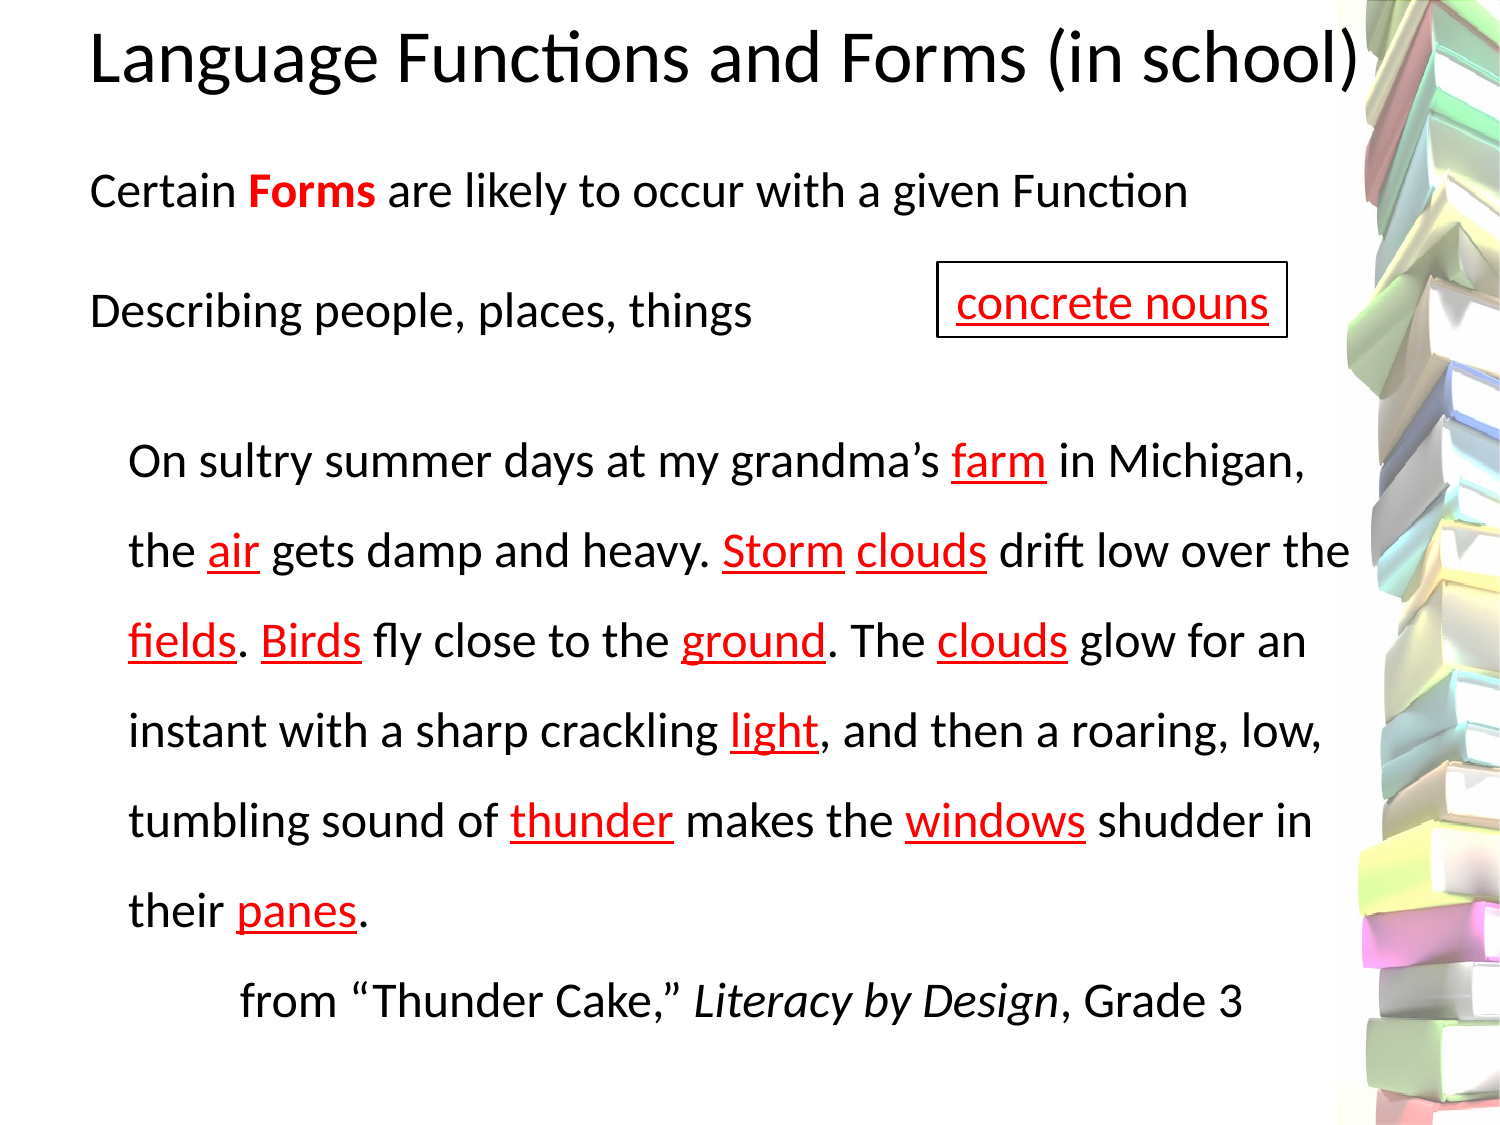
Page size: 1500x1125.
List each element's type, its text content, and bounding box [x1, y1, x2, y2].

text_box Language Functions and Forms (in school) [74, 0, 1336, 105]
text_box Certain Forms are likely to occur with a given Function Describing people, places, things On sultry summer days at my grandma’s farm in Michigan, the air gets damp and heavy. Storm clouds drift low over the fields. Birds fly close to the ground. The clouds glow for an instant with a sharp crackling light, and then a roaring, low, tumbling sound of thunder makes the windows shudder in their panes. from “Thunder Cake,” Literacy by Design, Grade 3 [75, 149, 1332, 1035]
text_box concrete nouns [937, 262, 1288, 338]
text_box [1337, 0, 1500, 1125]
